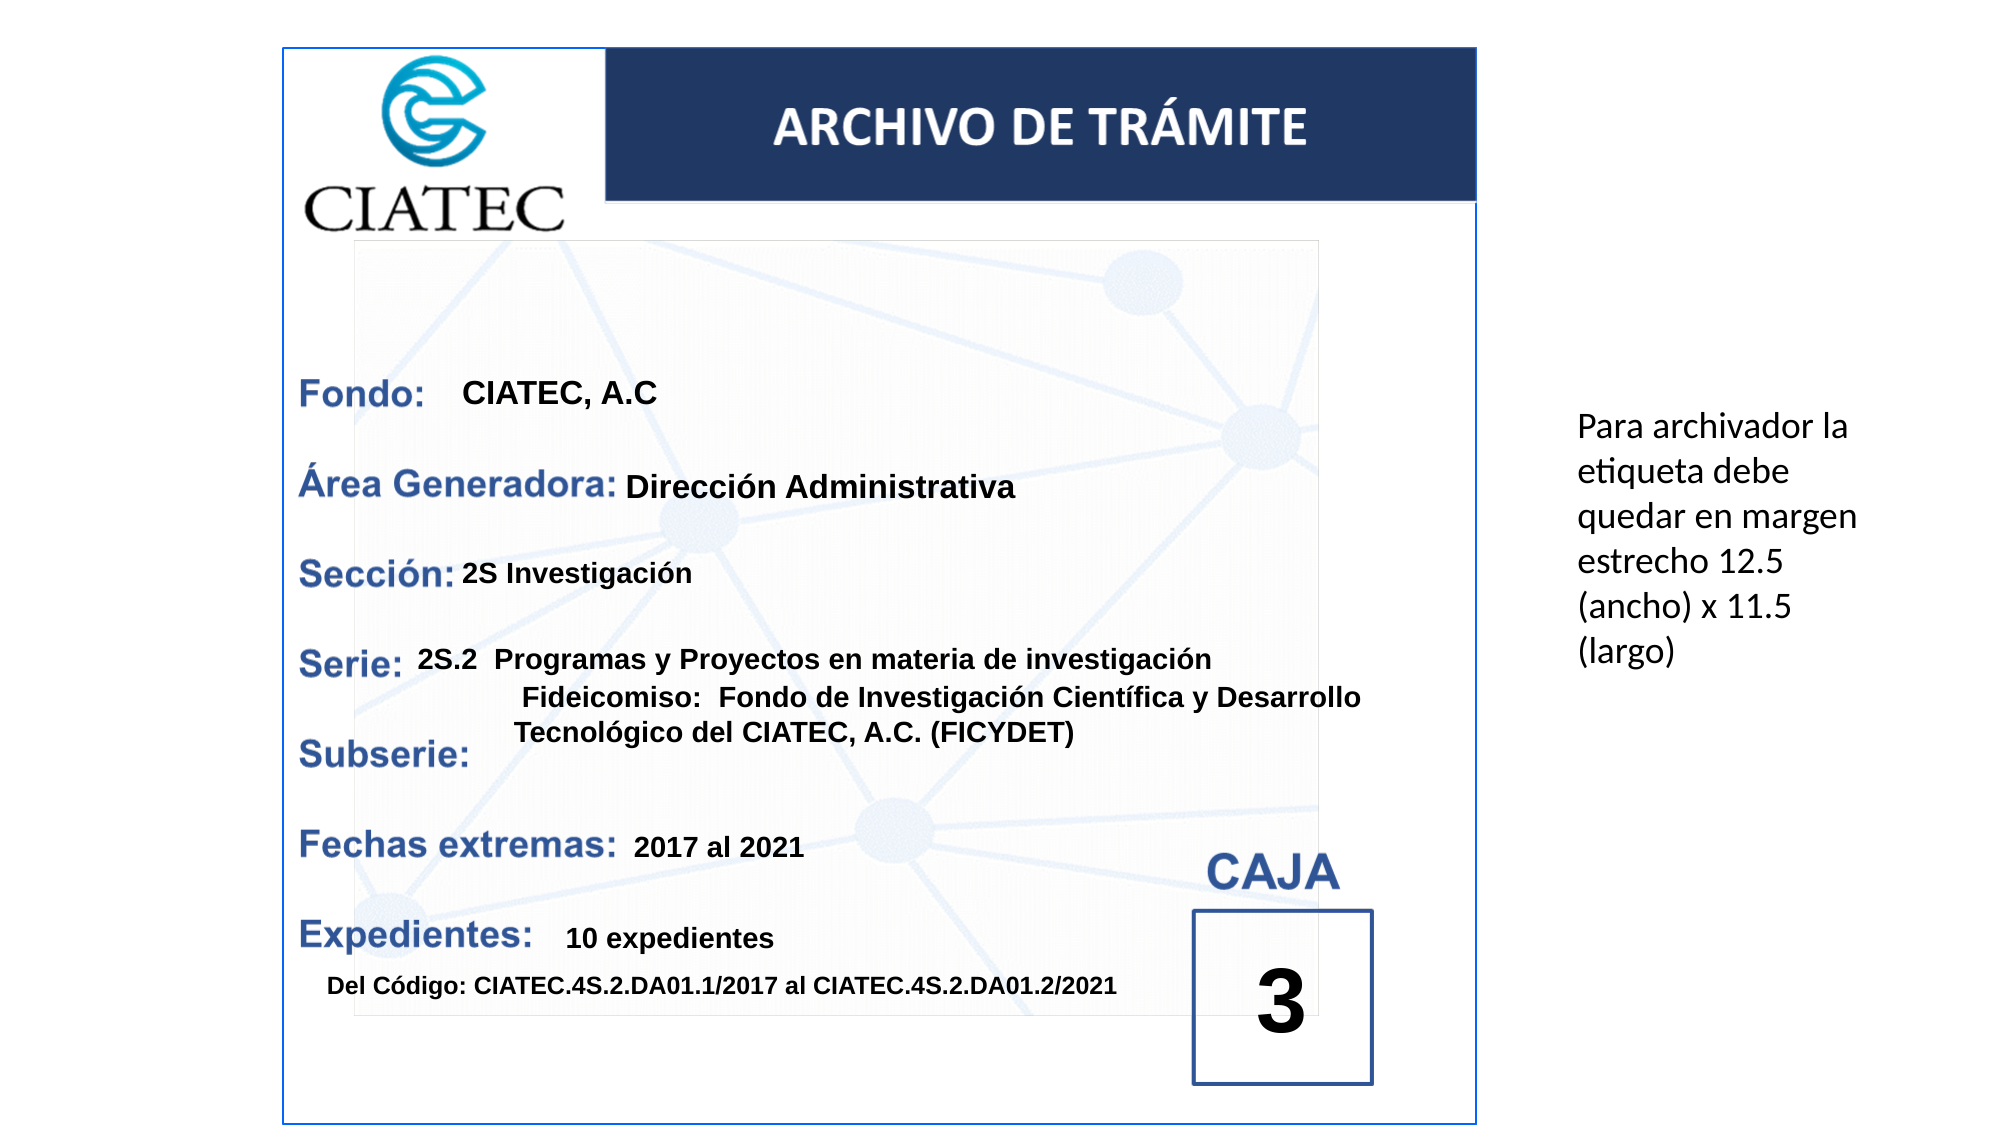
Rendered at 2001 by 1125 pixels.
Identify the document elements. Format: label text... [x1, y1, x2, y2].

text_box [275, 47, 1478, 1125]
text_box Para archivador la etiqueta debe quedar en margen estrecho 12.5 (ancho) x 11.5 (largo) [1562, 393, 1915, 679]
